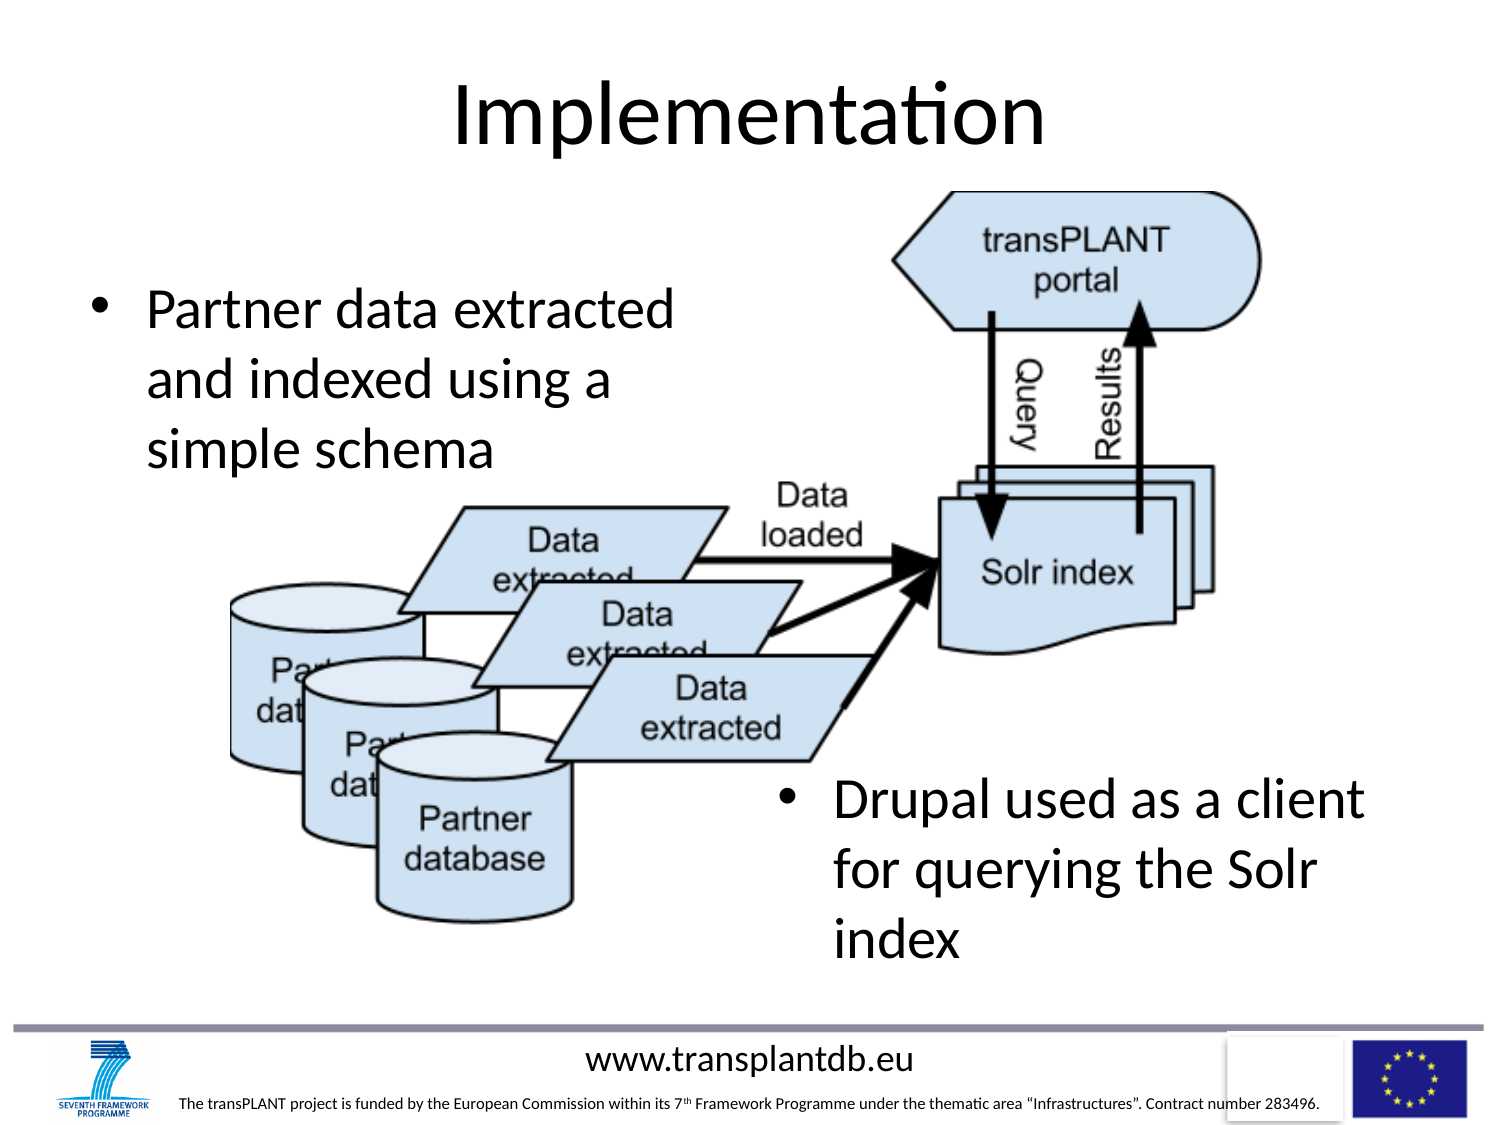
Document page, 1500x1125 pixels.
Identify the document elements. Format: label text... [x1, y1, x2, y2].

picture [6, 1015, 1500, 1125]
list Partner data extracted and indexed using a simple schema [75, 262, 738, 1005]
list Drupal used as a client for querying the Solr index [762, 262, 1425, 1005]
title Implementation [75, 45, 1425, 233]
picture [230, 190, 1270, 934]
